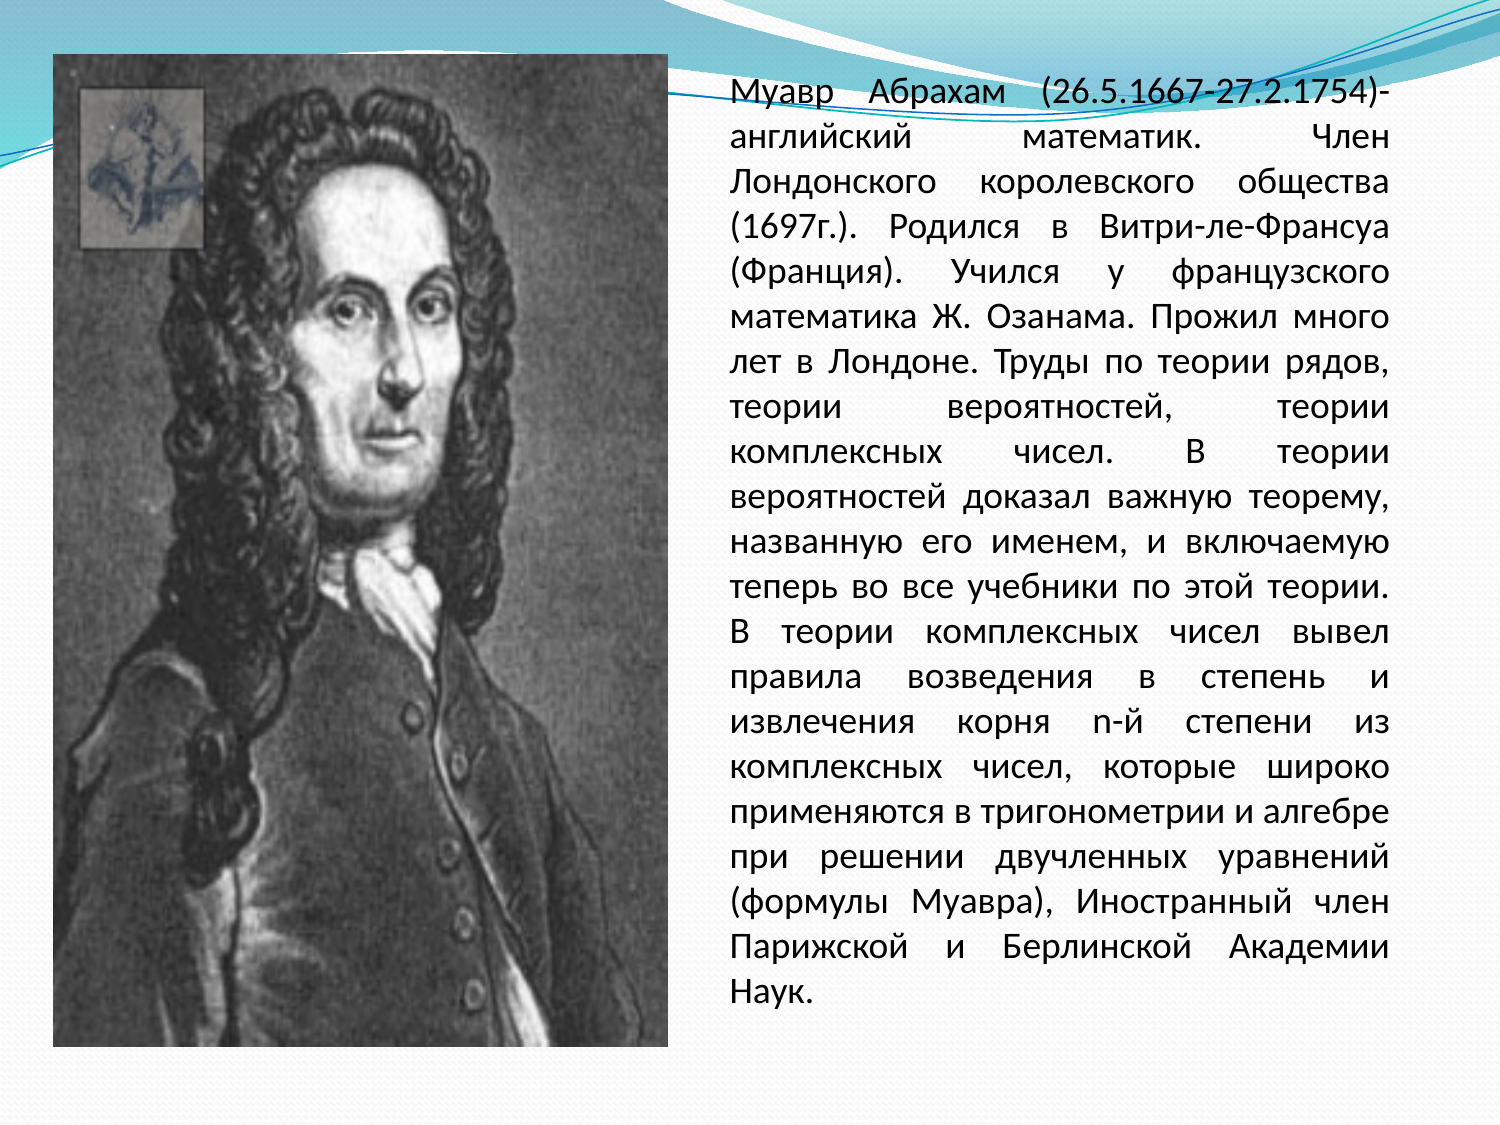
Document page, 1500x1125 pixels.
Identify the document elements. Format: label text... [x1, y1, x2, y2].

text_box Муавр Абрахам (26.5.1667-27.2.1754)-английский математик. Член Лондонского королевского общества (1697г.). Родился в Витри-ле-Франсуа (Франция). Учился у французского математика Ж. Озанама. Прожил много лет в Лондоне. Труды по теории рядов, теории вероятностей, теории комплексных чисел. В теории вероятностей доказал важную теорему, названную его именем, и включаемую теперь во все учебники по этой теории. В теории комплексных чисел вывел правила возведения в степень и извлечения корня n-й степени из комплексных чисел, которые широко применяются в тригонометрии и алгебре при решении двучленных уравнений (формулы Муавра), Иностранный член Парижской и Берлинской Академии Наук. [714, 58, 1406, 1019]
picture [52, 54, 668, 1047]
